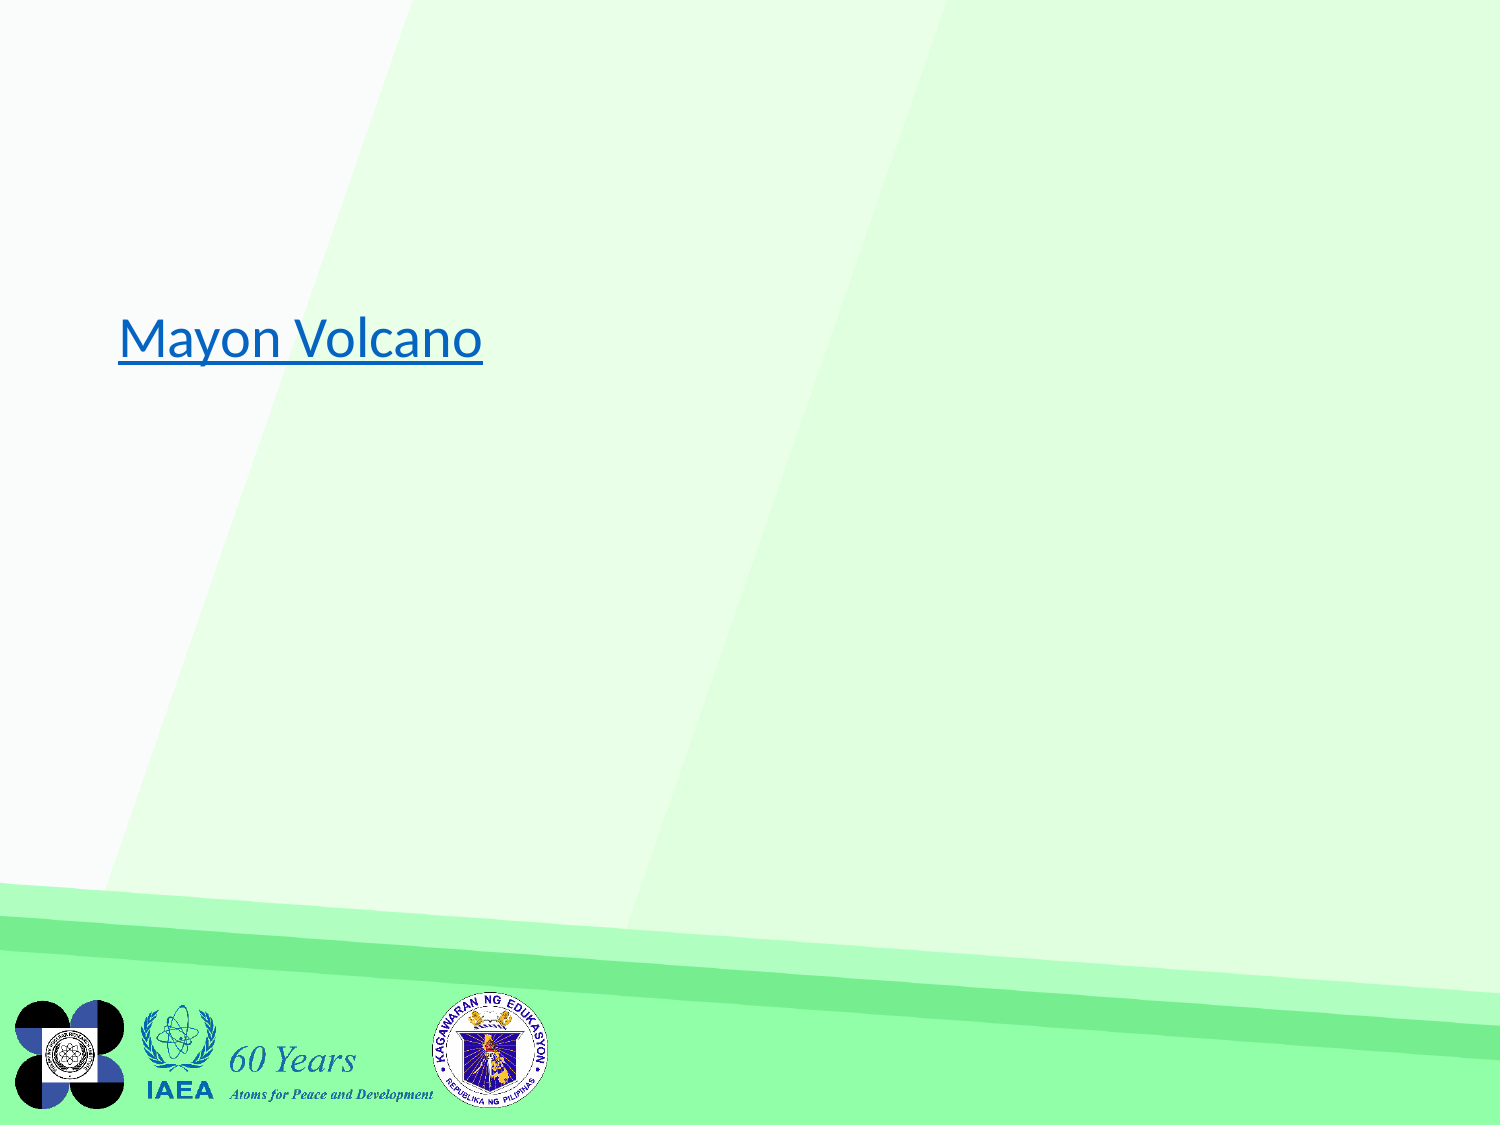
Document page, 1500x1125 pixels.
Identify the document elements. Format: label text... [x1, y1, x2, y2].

list Mayon Volcano [103, 299, 1397, 1014]
picture [0, 0, 1500, 1125]
